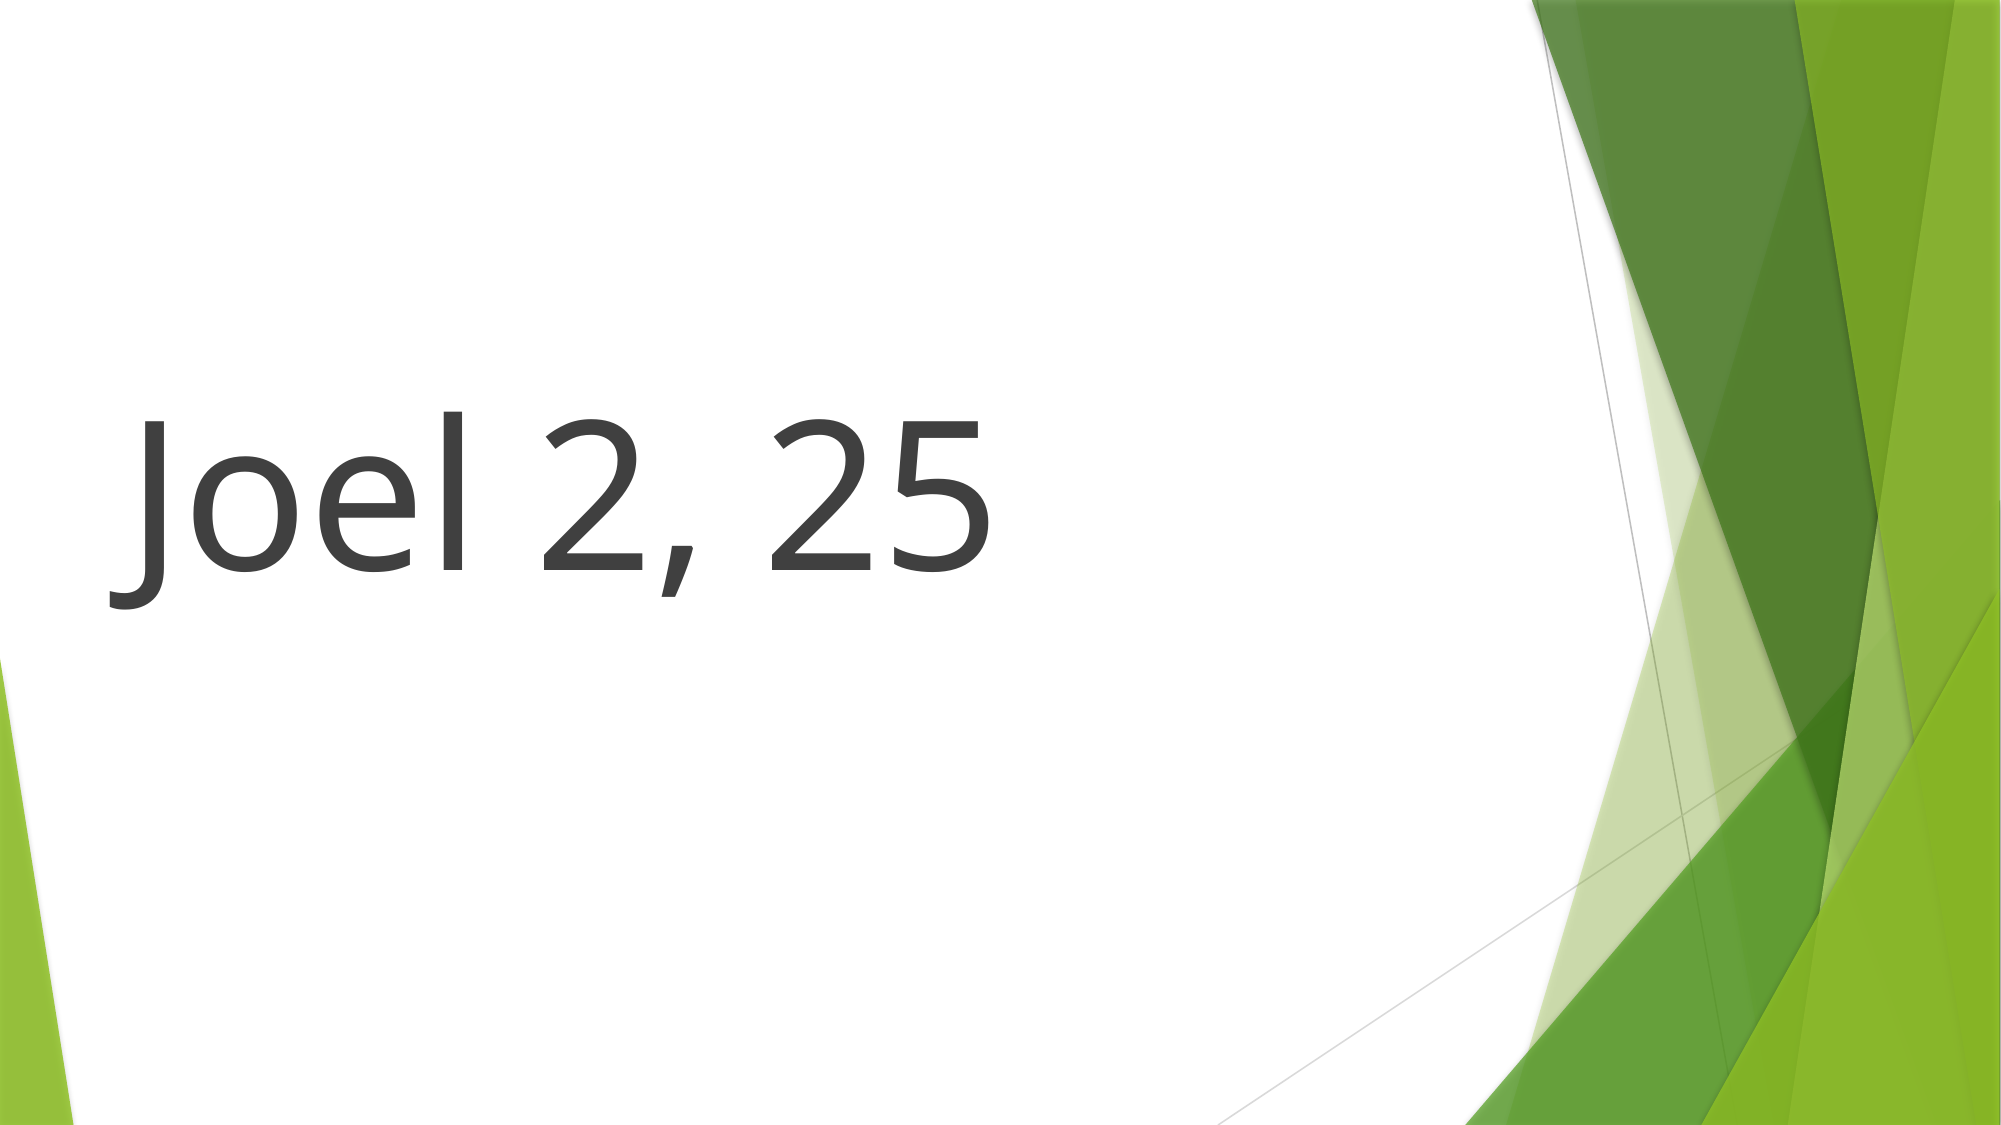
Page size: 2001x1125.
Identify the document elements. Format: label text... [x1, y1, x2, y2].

list Joel 2, 25 [111, 354, 1522, 633]
